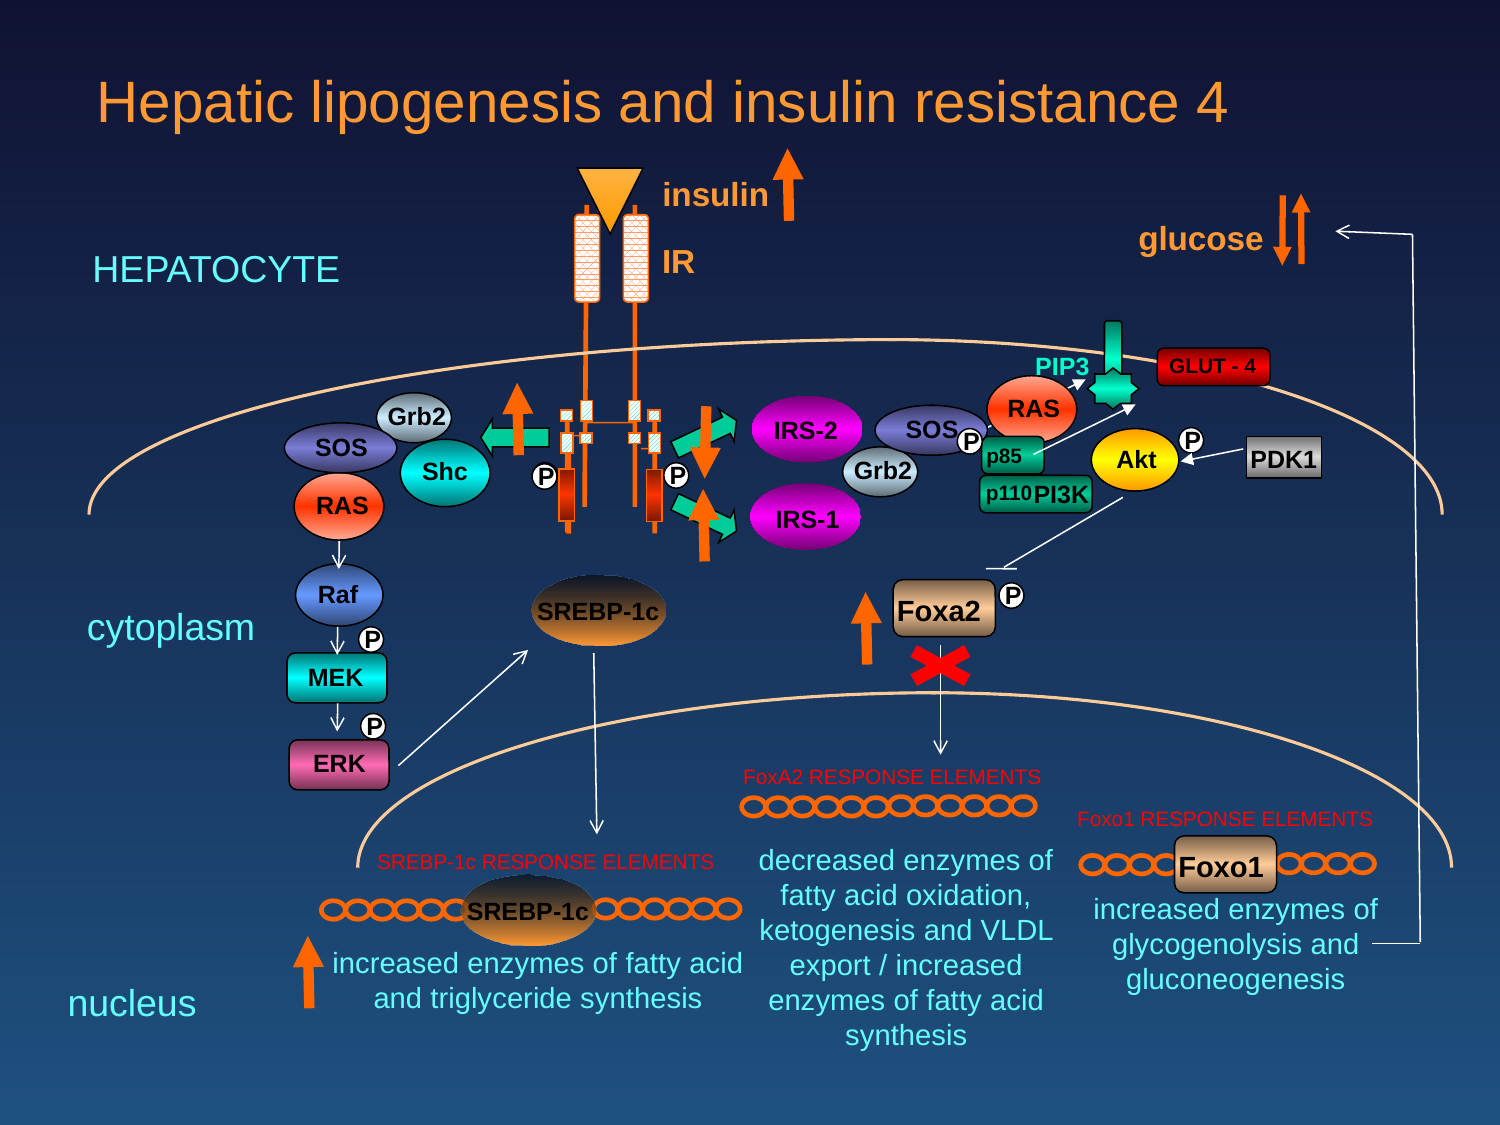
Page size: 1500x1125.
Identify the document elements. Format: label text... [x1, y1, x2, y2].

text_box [985, 497, 1124, 569]
text_box [1082, 359, 1414, 515]
text_box [289, 739, 390, 790]
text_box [351, 702, 393, 749]
text_box [1108, 428, 1162, 435]
text_box Foxo1 [1163, 841, 1280, 853]
text_box glucose [1123, 209, 1279, 265]
text_box nucleus [0, 971, 264, 1032]
text_box [511, 382, 524, 454]
text_box [763, 483, 833, 495]
text_box [1420, 807, 1452, 868]
text_box Foxo1 RESPONSE ELEMENTS [1050, 798, 1400, 839]
text_box [646, 515, 663, 522]
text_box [888, 796, 1036, 816]
text_box Foxa2 [882, 585, 997, 635]
text_box [1109, 481, 1168, 492]
text_box [1276, 195, 1289, 266]
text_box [284, 422, 398, 474]
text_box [321, 900, 468, 920]
text_box [894, 579, 984, 585]
text_box [704, 505, 737, 543]
text_box Raf [303, 571, 374, 617]
text_box MEK [293, 654, 379, 699]
text_box FoxA2 RESPONSE ELEMENTS [717, 756, 1068, 797]
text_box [1335, 230, 1413, 235]
text_box PIP3 [1020, 342, 1081, 376]
text_box SREBP-1c [531, 574, 666, 646]
text_box [910, 645, 971, 687]
text_box [670, 425, 705, 450]
text_box [705, 406, 712, 478]
text_box cytoplasm [53, 595, 290, 655]
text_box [1062, 584, 1500, 593]
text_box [654, 452, 702, 498]
text_box [670, 504, 703, 526]
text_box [398, 649, 529, 766]
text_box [1169, 416, 1217, 463]
text_box [1416, 461, 1443, 515]
text_box increased enzymes of fatty acid and triglyceride synthesis [309, 937, 734, 1023]
text_box Foxo1 [1163, 881, 1280, 892]
text_box [577, 168, 644, 235]
text_box [295, 577, 303, 613]
text_box SREBP-1c [464, 875, 592, 937]
text_box [481, 418, 518, 447]
text_box [574, 214, 600, 303]
text_box [855, 506, 861, 532]
text_box HEPATOCYTE [53, 237, 380, 298]
text_box Akt [1106, 435, 1172, 481]
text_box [1080, 855, 1228, 875]
text_box [519, 428, 550, 447]
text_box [741, 797, 889, 817]
text_box [888, 339, 1020, 403]
text_box [558, 503, 575, 521]
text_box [504, 741, 687, 746]
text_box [372, 392, 462, 443]
text_box [311, 564, 368, 571]
text_box [623, 214, 649, 303]
text_box SREBP-1c RESPONSE ELEMENTS [362, 840, 734, 881]
text_box [287, 652, 387, 703]
text_box [781, 148, 794, 221]
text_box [1086, 320, 1140, 410]
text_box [838, 446, 928, 498]
text_box [1294, 193, 1308, 265]
text_box IR [647, 232, 711, 288]
text_box [931, 692, 1418, 868]
text_box [301, 935, 315, 1009]
text_box [859, 592, 873, 665]
text_box [750, 498, 760, 536]
text_box [308, 617, 346, 627]
text_box [768, 541, 844, 550]
text_box [374, 575, 384, 614]
text_box [1175, 835, 1276, 841]
text_box [888, 465, 965, 515]
text_box [752, 412, 759, 446]
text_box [522, 453, 570, 499]
text_box decreased enzymes of fatty acid oxidation, ketogenesis and VLDL export / increased enzymes of fatty acid synthesis [734, 834, 1079, 1059]
text_box IRS-2 [759, 406, 853, 452]
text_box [400, 438, 491, 507]
text_box [706, 409, 737, 445]
text_box [767, 395, 847, 406]
text_box [88, 339, 888, 515]
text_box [593, 899, 741, 919]
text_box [989, 572, 1037, 618]
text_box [874, 404, 988, 456]
text_box [767, 452, 833, 463]
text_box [1153, 344, 1272, 386]
text_box [364, 692, 931, 840]
text_box PDK1 [1235, 436, 1335, 482]
text_box [560, 432, 573, 452]
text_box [970, 434, 1105, 517]
text_box [853, 410, 863, 445]
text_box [293, 480, 385, 541]
text_box ERK [298, 740, 381, 786]
text_box [703, 492, 710, 562]
text_box insulin [647, 166, 785, 221]
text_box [349, 616, 397, 662]
text_box [357, 846, 362, 868]
text_box increased enzymes of glycogenolysis and gluconeogenesis [1079, 882, 1482, 1003]
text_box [1228, 854, 1375, 874]
text_box Hepatic lipogenesis and insulin resistance 4 [81, 56, 1246, 142]
text_box IRS-1 [760, 495, 855, 541]
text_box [947, 417, 996, 464]
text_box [986, 375, 1078, 433]
